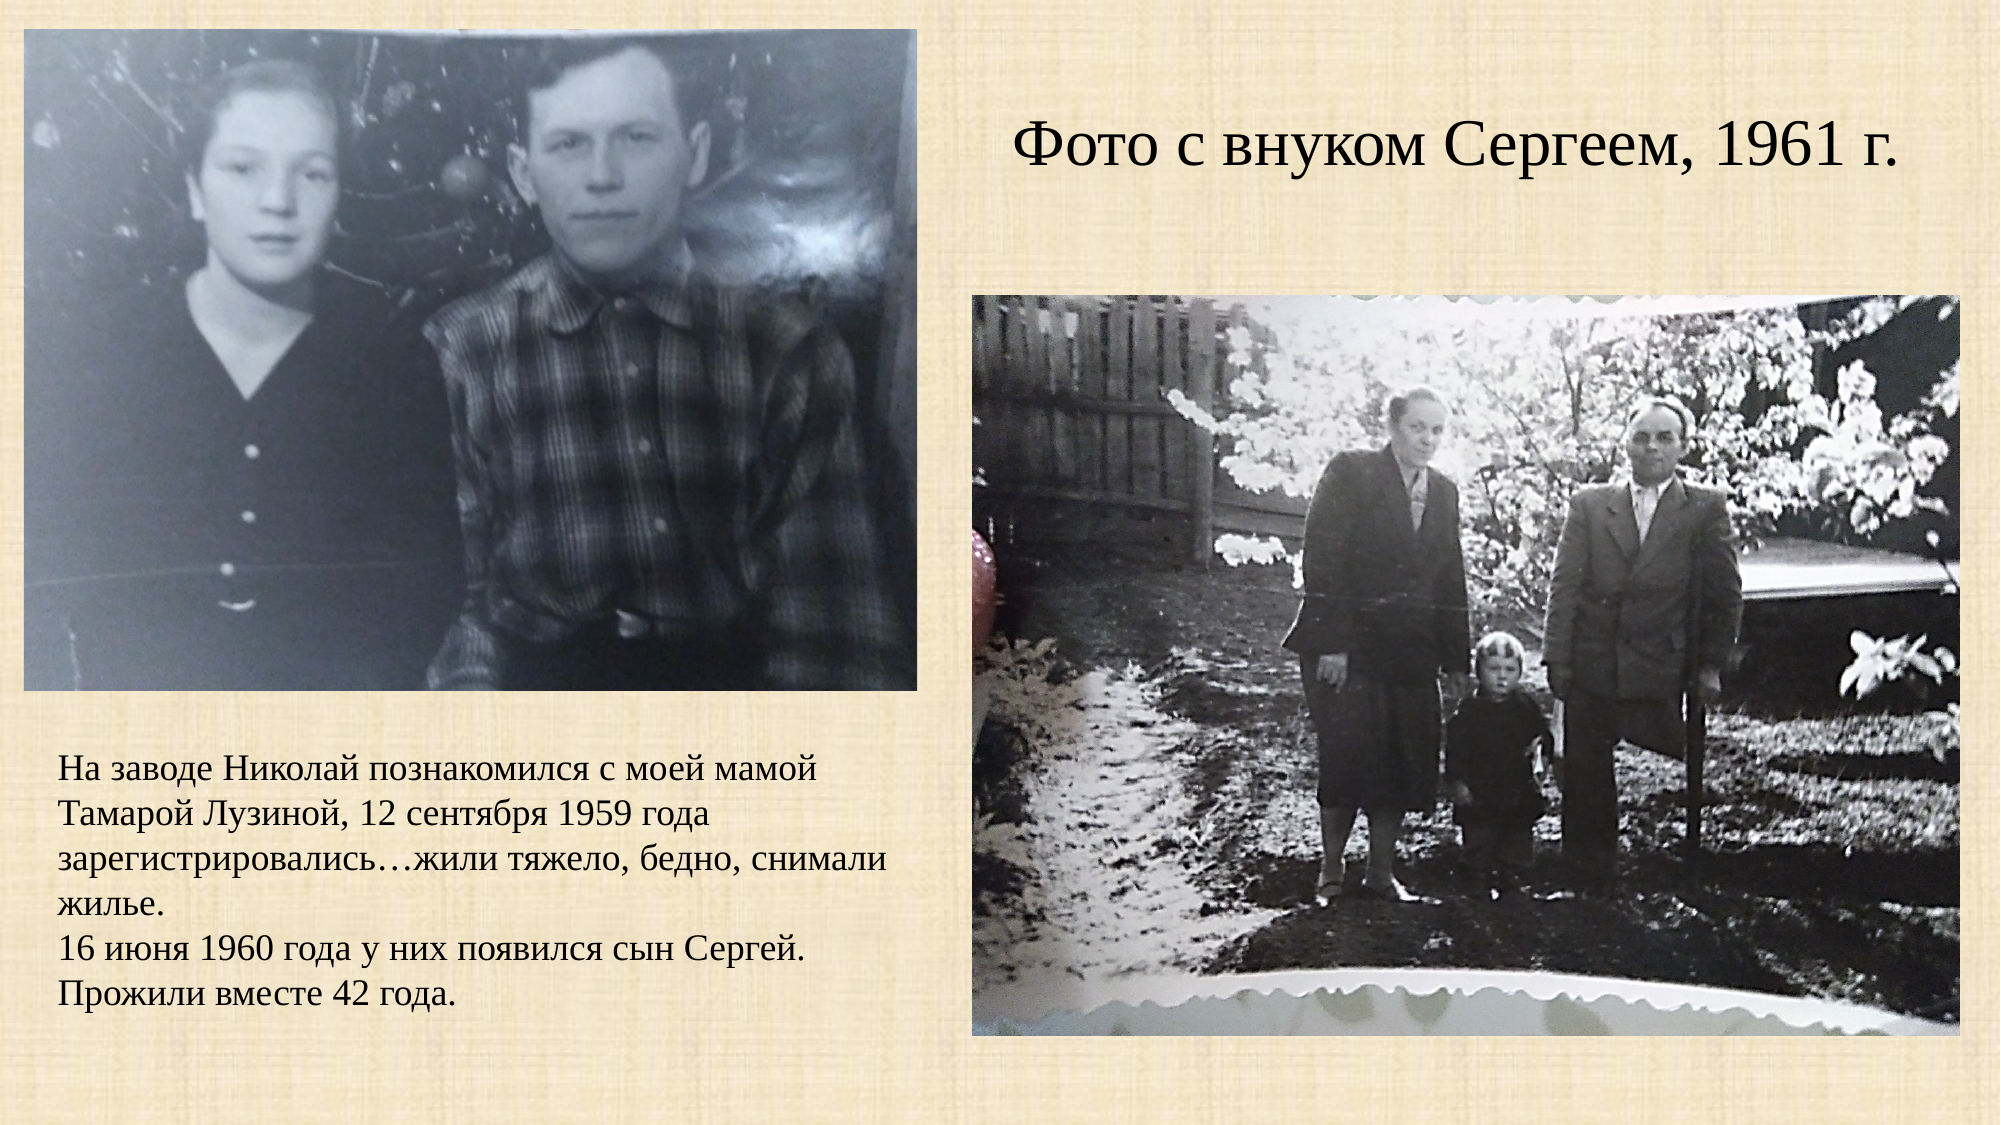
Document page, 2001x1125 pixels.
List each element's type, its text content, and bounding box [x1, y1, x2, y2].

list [972, 295, 1960, 1036]
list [23, 29, 918, 691]
title Фото с внуком Сергеем, 1961 г. [997, 59, 1960, 229]
text_box На заводе Николай познакомился с моей мамой Тамарой Лузиной, 12 сентября 1959 года зарегистрировались…жили тяжело, бедно, снимали жилье. 16 июня 1960 года у них появился сын Сергей. Прожили вместе 42 года. [42, 735, 918, 1021]
